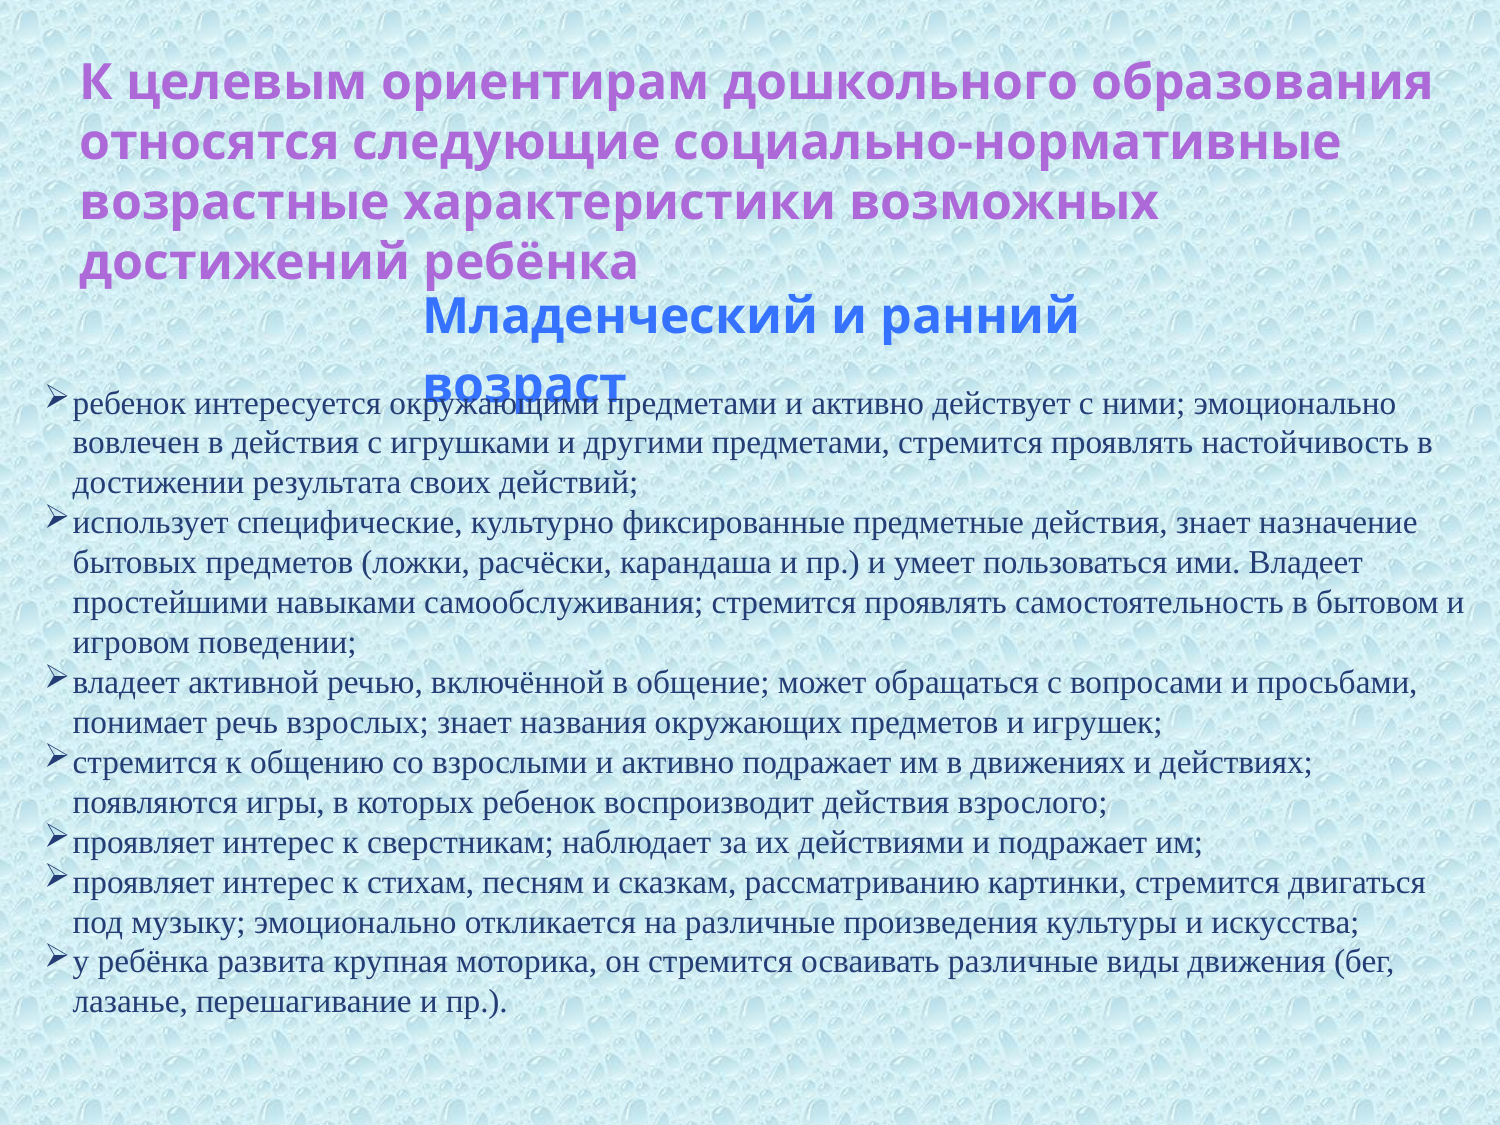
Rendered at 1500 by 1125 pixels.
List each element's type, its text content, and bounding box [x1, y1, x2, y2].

text_box Младенческий и ранний возраст [407, 267, 1235, 373]
text_box ребенок интересуется окружающими предметами и активно действует с ними; эмоционально вовлечен в действия с игрушками и другими предметами, стремится проявлять настойчивость в достижении результата своих действий; использует специфические, культурно фиксированные предметные действия, знает назначение бытовых предметов (ложки, расчёски, карандаша и пр.) и умеет пользоваться ими. Владеет простейшими навыками самообслуживания; стремится проявлять самостоятельность в бытовом и игровом поведении; владеет активной речью, включённой в общение; может обращаться с вопросами и просьбами, понимает речь взрослых; знает названия окружающих предметов и игрушек; стремится к общению со взрослыми и активно подражает им в движениях и действиях; появляются игры, в которых ребенок воспроизводит действия взрослого; проявляет интерес к сверстникам; наблюдает за их действиями и подражает им; проявляет интерес к стихам, песням и сказкам, рассматриванию картинки, стремится двигаться под музыку; эмоционально откликается на различные произведения культуры и искусства; у ребёнка развита крупная моторика, он стремится осваивать различные виды движения (бег, лазанье, перешагивание и пр.). [29, 373, 1500, 1027]
text_box К целевым ориентирам дошкольного образования относятся следующие социально-нормативные возрастные характеристики возможных достижений ребёнка [64, 42, 1459, 298]
